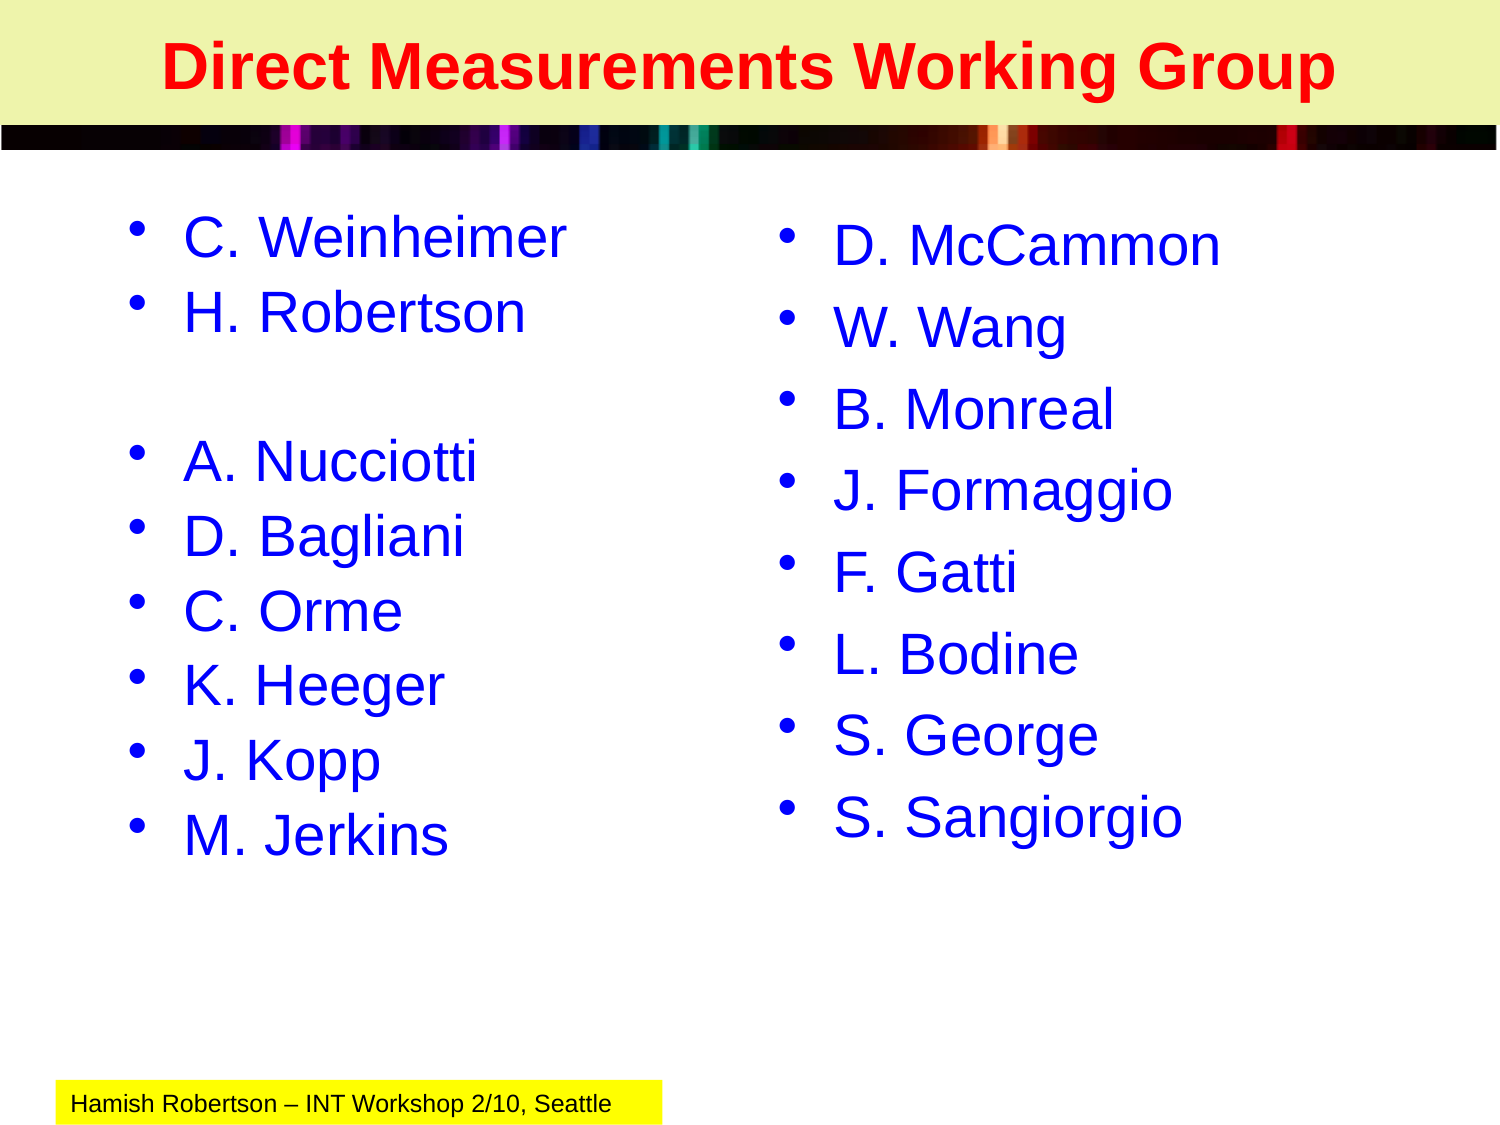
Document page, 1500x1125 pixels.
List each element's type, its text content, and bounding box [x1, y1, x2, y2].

list C. Weinheimer H. Robertson A. Nucciotti D. Bagliani C. Orme K. Heeger J. Kopp M. Jerkins [112, 199, 738, 876]
picture [0, 126, 1500, 150]
text_box Hamish Robertson – INT Workshop 2/10, Seattle [55, 1079, 663, 1125]
list D. McCammon W. Wang B. Monreal J. Formaggio F. Gatti L. Bodine S. George S. Sangiorgio [762, 199, 1388, 876]
title Direct Measurements Working Group [0, 0, 1500, 126]
